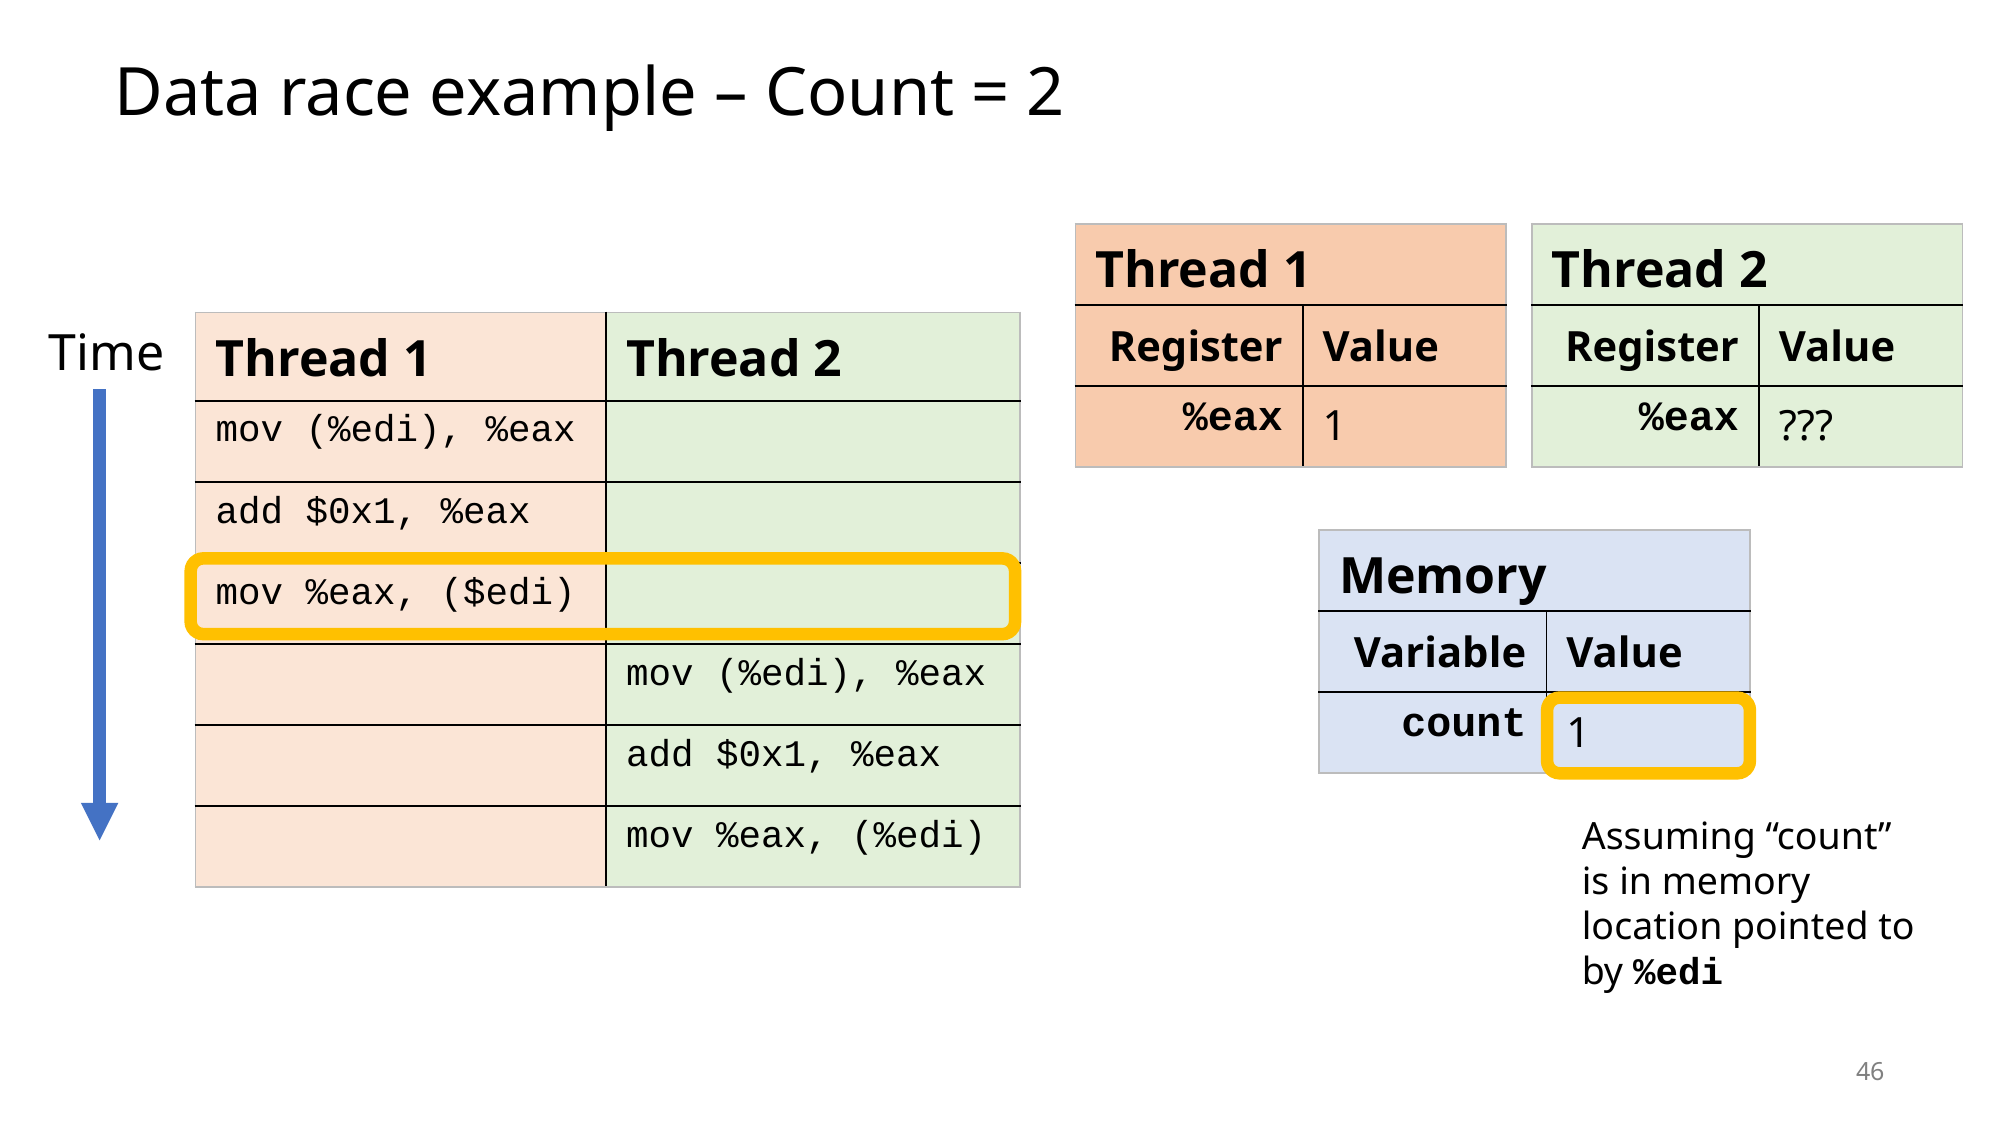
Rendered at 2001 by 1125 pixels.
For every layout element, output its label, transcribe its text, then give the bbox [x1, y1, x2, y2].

slide_number 46 [1749, 1042, 1900, 1103]
table_cell count [1320, 693, 1546, 772]
table_cell mov %eax, (%edi) [607, 807, 1019, 886]
table_header Memory [1320, 531, 1749, 610]
table_cell add $0x1, %eax [607, 726, 1019, 805]
text_box Time [33, 313, 198, 389]
table_cell add $0x1, %eax [196, 483, 605, 558]
text_box Assuming “count” is in memory location pointed to by %edi [1567, 804, 1933, 1000]
text_box [189, 557, 1017, 636]
table_header Thread 1 [1076, 225, 1505, 304]
title Data race example – Count = 2 [99, 37, 1900, 150]
table_cell Variable [1320, 612, 1546, 691]
table_cell [196, 645, 605, 724]
table_cell 1 [1547, 693, 1749, 703]
table_cell mov (%edi), %eax [196, 402, 605, 481]
table_cell [196, 726, 605, 805]
table_cell [607, 564, 1019, 643]
table_header Thread 1 [196, 313, 605, 400]
table_header Thread 2 [1533, 225, 1962, 304]
table_cell Register [1533, 306, 1758, 385]
table_cell mov %eax, ($edi) [196, 634, 605, 643]
text_box [1546, 696, 1751, 775]
table_cell [196, 807, 605, 886]
table_cell Register [1076, 306, 1302, 385]
table_cell [607, 483, 1019, 562]
table_cell mov (%edi), %eax [607, 645, 1019, 724]
table_cell Value [1304, 306, 1505, 385]
table_cell 1 [1304, 387, 1505, 466]
table_cell %eax [1533, 387, 1758, 466]
table_cell Value [1547, 612, 1749, 691]
table_cell ??? [1760, 387, 1962, 466]
table_header Thread 2 [607, 313, 1019, 400]
table_cell %eax [1076, 387, 1302, 466]
table_cell Value [1760, 306, 1962, 385]
table_cell [607, 402, 1019, 481]
